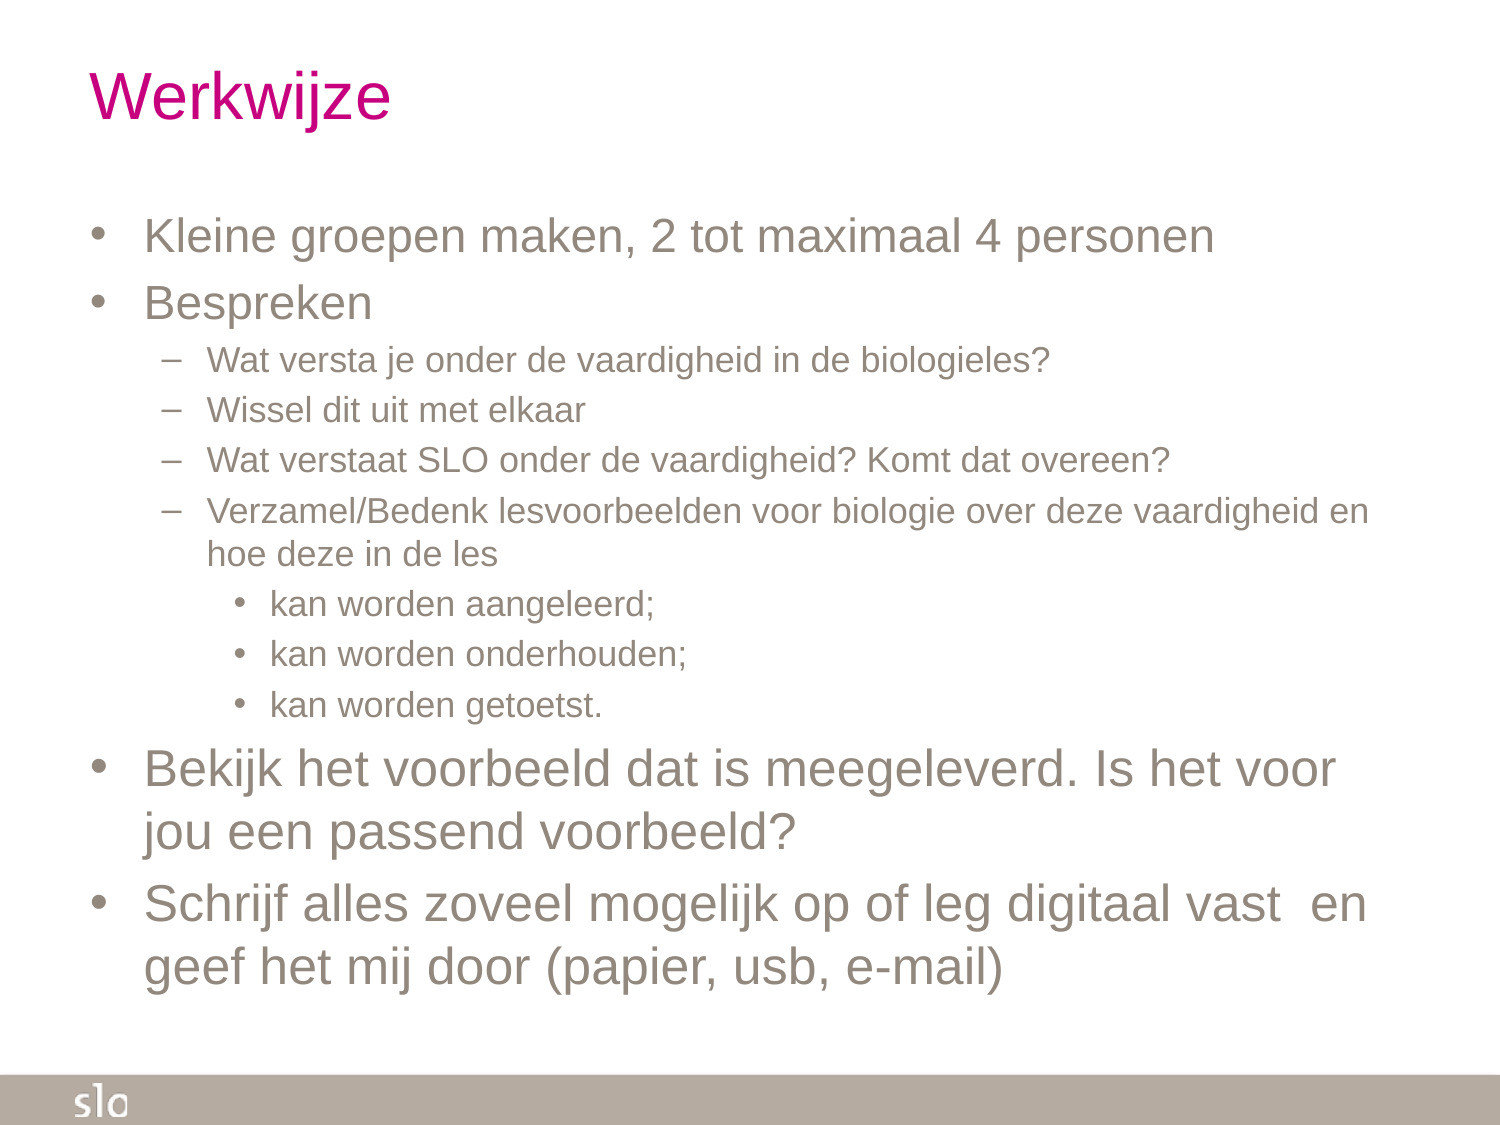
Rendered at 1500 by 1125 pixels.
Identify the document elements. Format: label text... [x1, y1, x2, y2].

list Kleine groepen maken, 2 tot maximaal 4 personen Bespreken Wat versta je onder de vaardigheid in de biologieles? Wissel dit uit met elkaar Wat verstaat SLO onder de vaardigheid? Komt dat overeen? Verzamel/Bedenk lesvoorbeelden voor biologie over deze vaardigheid en hoe deze in de les kan worden aangeleerd; kan worden onderhouden; kan worden getoetst. Bekijk het voorbeeld dat is meegeleverd. Is het voor jou een passend voorbeeld? Schrijf alles zoveel mogelijk op of leg digitaal vast en geef het mij door (papier, usb, e-mail) [75, 197, 1425, 1005]
title Werkwijze [75, 45, 1425, 197]
